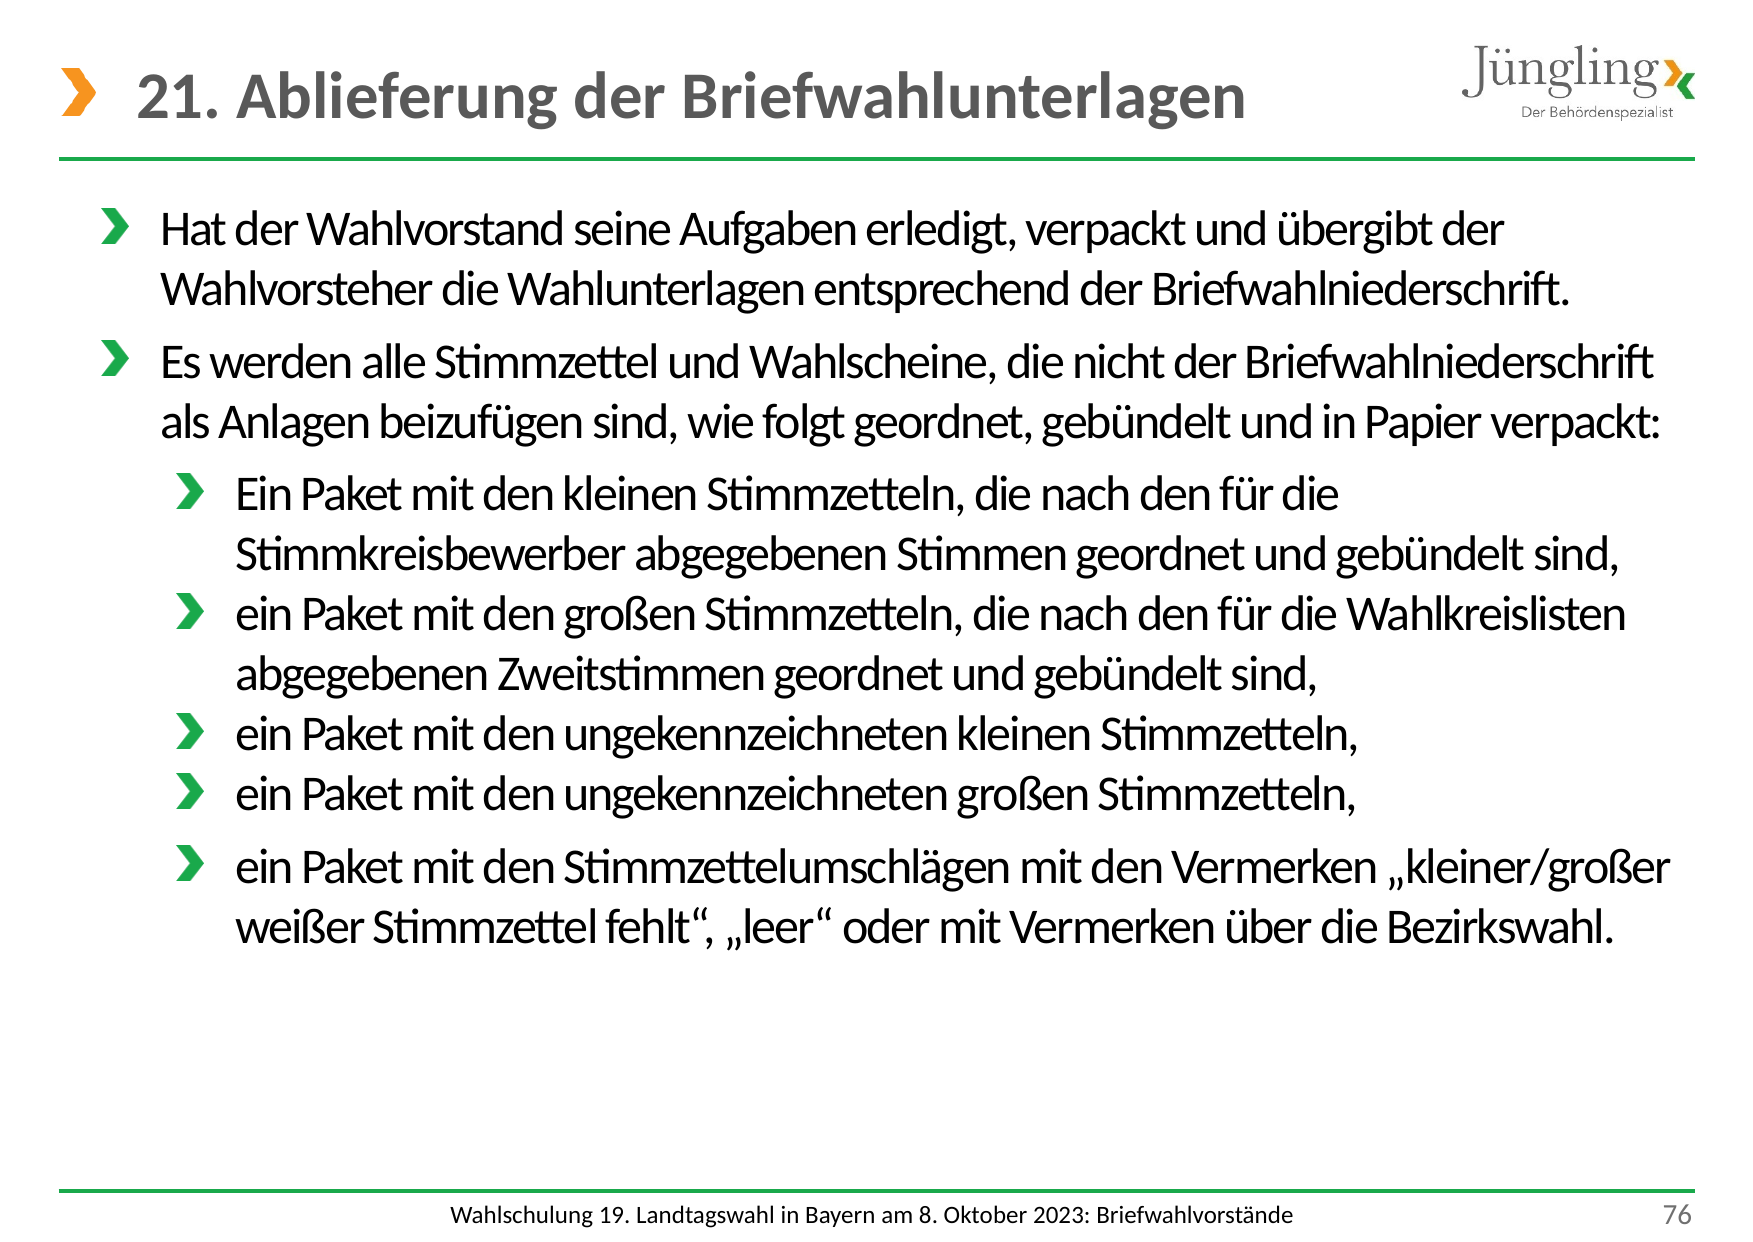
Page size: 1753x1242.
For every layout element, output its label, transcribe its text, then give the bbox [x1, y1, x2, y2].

picture [176, 713, 204, 749]
picture [176, 773, 204, 809]
picture [176, 593, 204, 629]
picture [176, 845, 204, 881]
picture [101, 208, 129, 244]
picture [101, 340, 129, 376]
picture [61, 68, 96, 116]
title 21. Ablieferung der Briefwahlunterlagen [59, 51, 1643, 260]
text_box Hat der Wahlvorstand seine Aufgaben erledigt, verpackt und übergibt der Wahlvorsteher die Wahlunterlagen entsprechend der Briefwahlniederschrift. Es werden alle Stimmzettel und Wahlscheine, die nicht der Briefwahlniederschrift als Anlagen beizufügen sind, wie folgt geordnet, gebündelt und in Papier verpackt: Ein Paket mit den kleinen Stimmzetteln, die nach den für die Stimmkreisbewerber abgegebenen Stimmen geordnet und gebündelt sind, ein Paket mit den großen Stimmzetteln, die nach den für die Wahlkreislisten abgegebenen Zweitstimmen geordnet und gebündelt sind, ein Paket mit den ungekennzeichneten kleinen Stimmzetteln, ein Paket mit den ungekennzeichneten großen Stimmzetteln, ein Paket mit den Stimmzettelumschlägen mit den Vermerken „kleiner/großer weißer Stimmzettel fehlt“, „leer“ oder mit Vermerken über die Bezirkswahl. [88, 195, 1692, 954]
picture [176, 473, 204, 509]
slide_number 76 [1288, 1195, 1692, 1232]
picture [1462, 45, 1695, 121]
